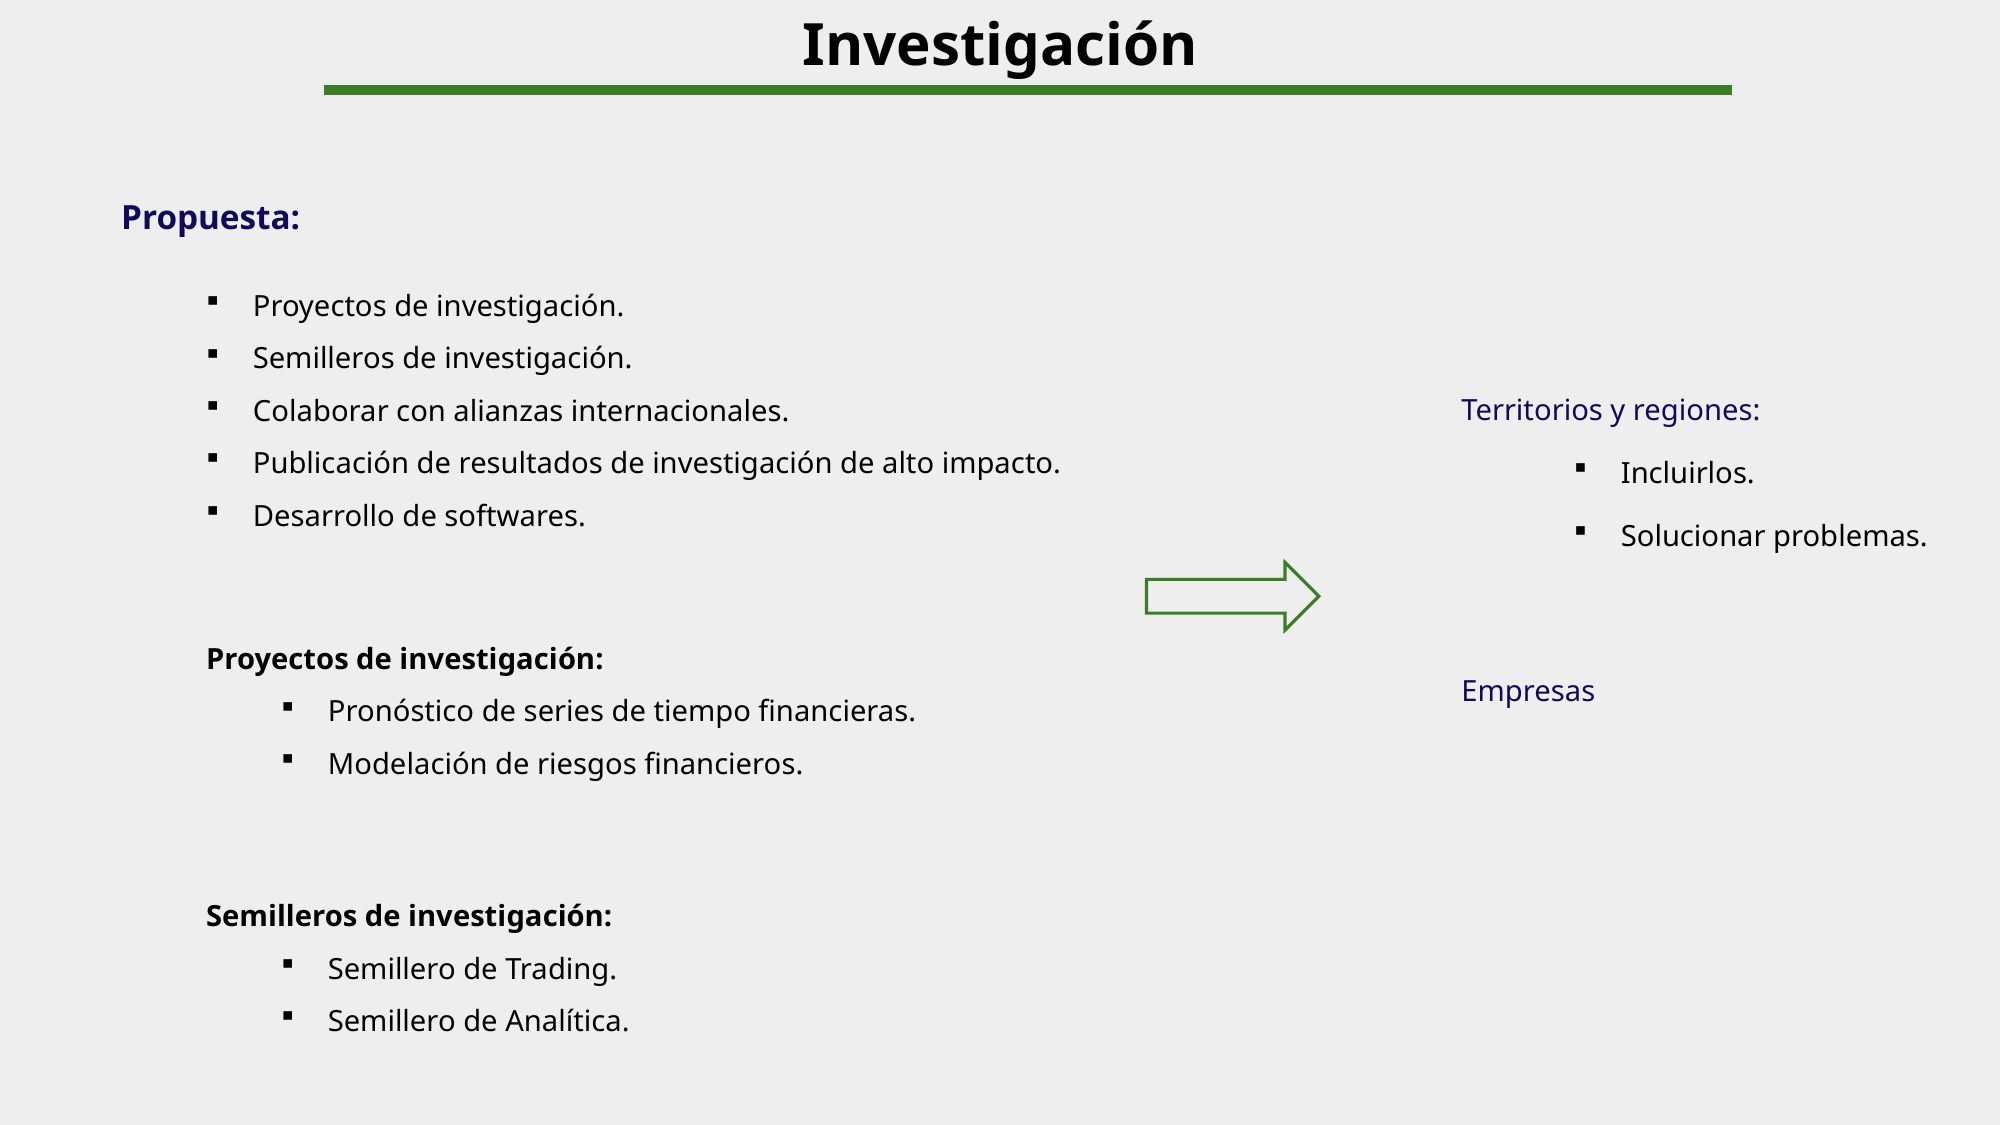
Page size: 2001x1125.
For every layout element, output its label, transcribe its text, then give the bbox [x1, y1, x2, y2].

text_box Empresas [1446, 647, 2000, 715]
text_box Semilleros de investigación: Semillero de Trading. Semillero de Analítica. [191, 872, 788, 1045]
text_box [324, 85, 1732, 95]
text_box Proyectos de investigación. Semilleros de investigación. Colaborar con alianzas internacionales. Publicación de resultados de investigación de alto impacto. Desarrollo de softwares. [191, 262, 1099, 540]
text_box Proyectos de investigación: Pronóstico de series de tiempo financieras. Modelación de riesgos financieros. [191, 615, 1132, 788]
text_box [1144, 558, 1322, 634]
text_box Propuesta: [106, 168, 1849, 244]
text_box Territorios y regiones: Incluirlos. Solucionar problemas. [1446, 366, 2000, 560]
text_box Investigación [0, 0, 2000, 85]
